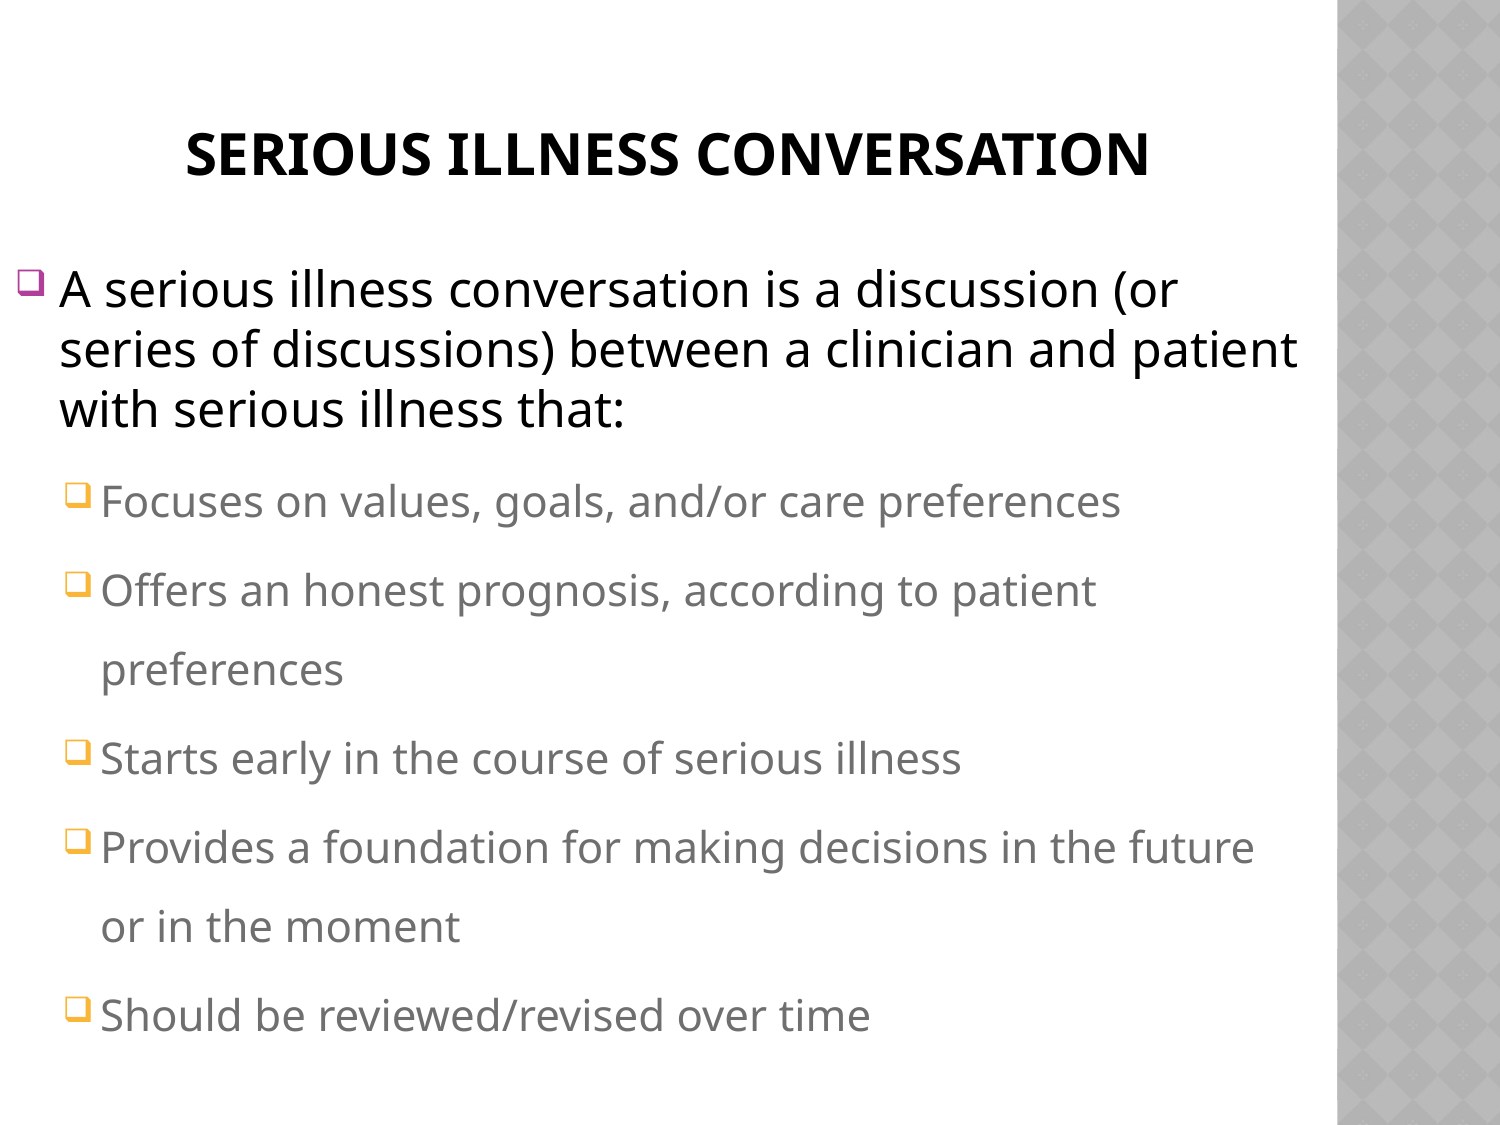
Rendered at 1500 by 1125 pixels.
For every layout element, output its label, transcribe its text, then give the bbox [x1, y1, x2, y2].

title Serious illness conversation [75, 0, 1263, 188]
list A serious illness conversation is a discussion (or series of discussions) between a clinician and patient with serious illness that: Focuses on values, goals, and/or care preferences Offers an honest prognosis, according to patient preferences Starts early in the course of serious illness Provides a foundation for making decisions in the future or in the moment Should be reviewed/revised over time [0, 249, 1325, 1058]
